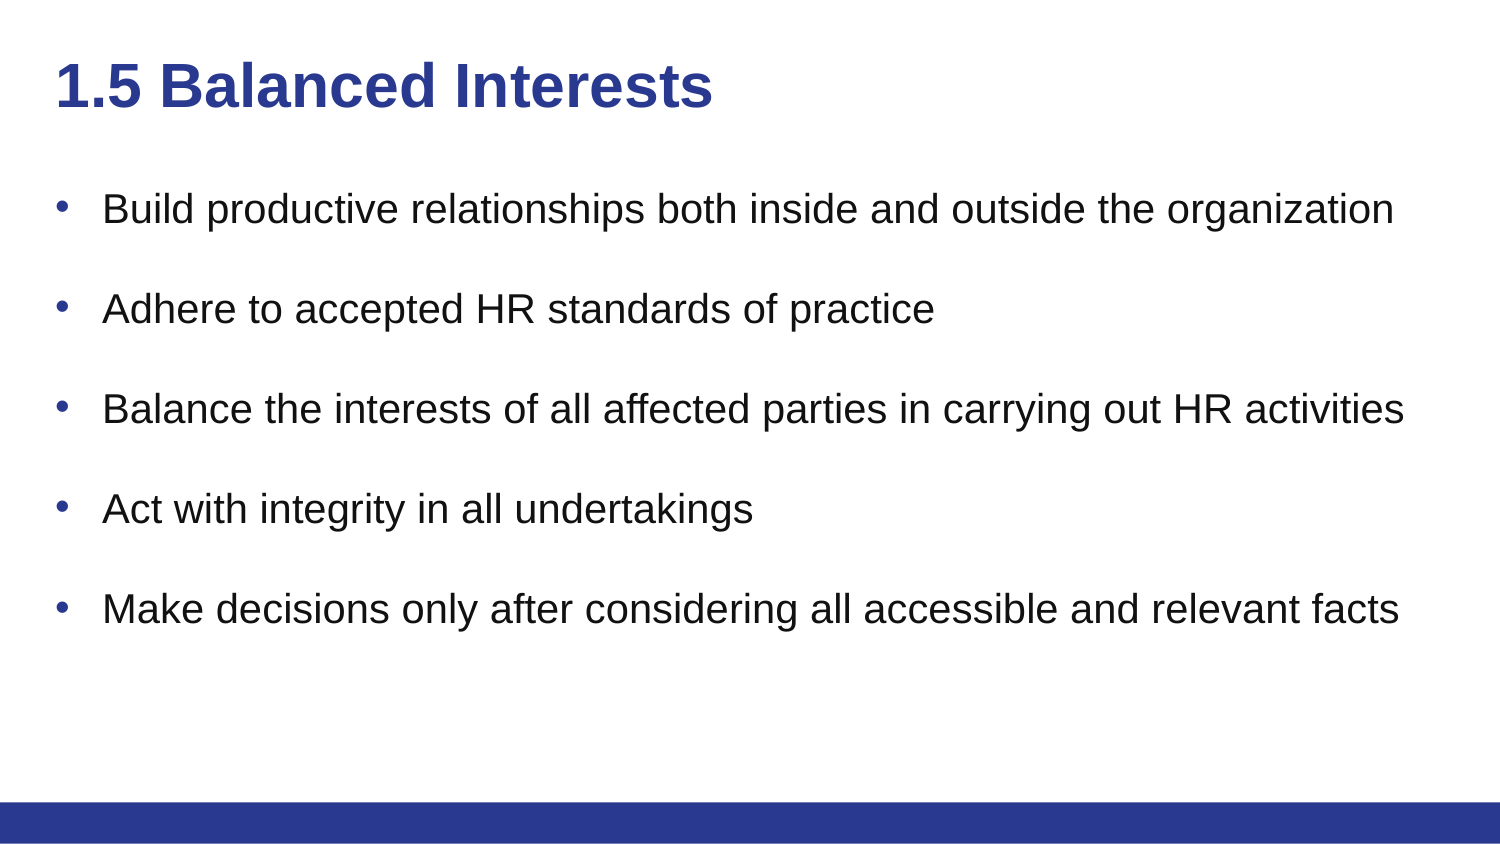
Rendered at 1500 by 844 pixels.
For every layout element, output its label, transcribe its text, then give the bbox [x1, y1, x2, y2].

title 1.5 Balanced Interests [40, 29, 1439, 130]
text_box Build productive relationships both inside and outside the organization Adhere to accepted HR standards of practice Balance the interests of all affected parties in carrying out HR activities Act with integrity in all undertakings Make decisions only after considering all accessible and relevant facts [40, 174, 1486, 689]
